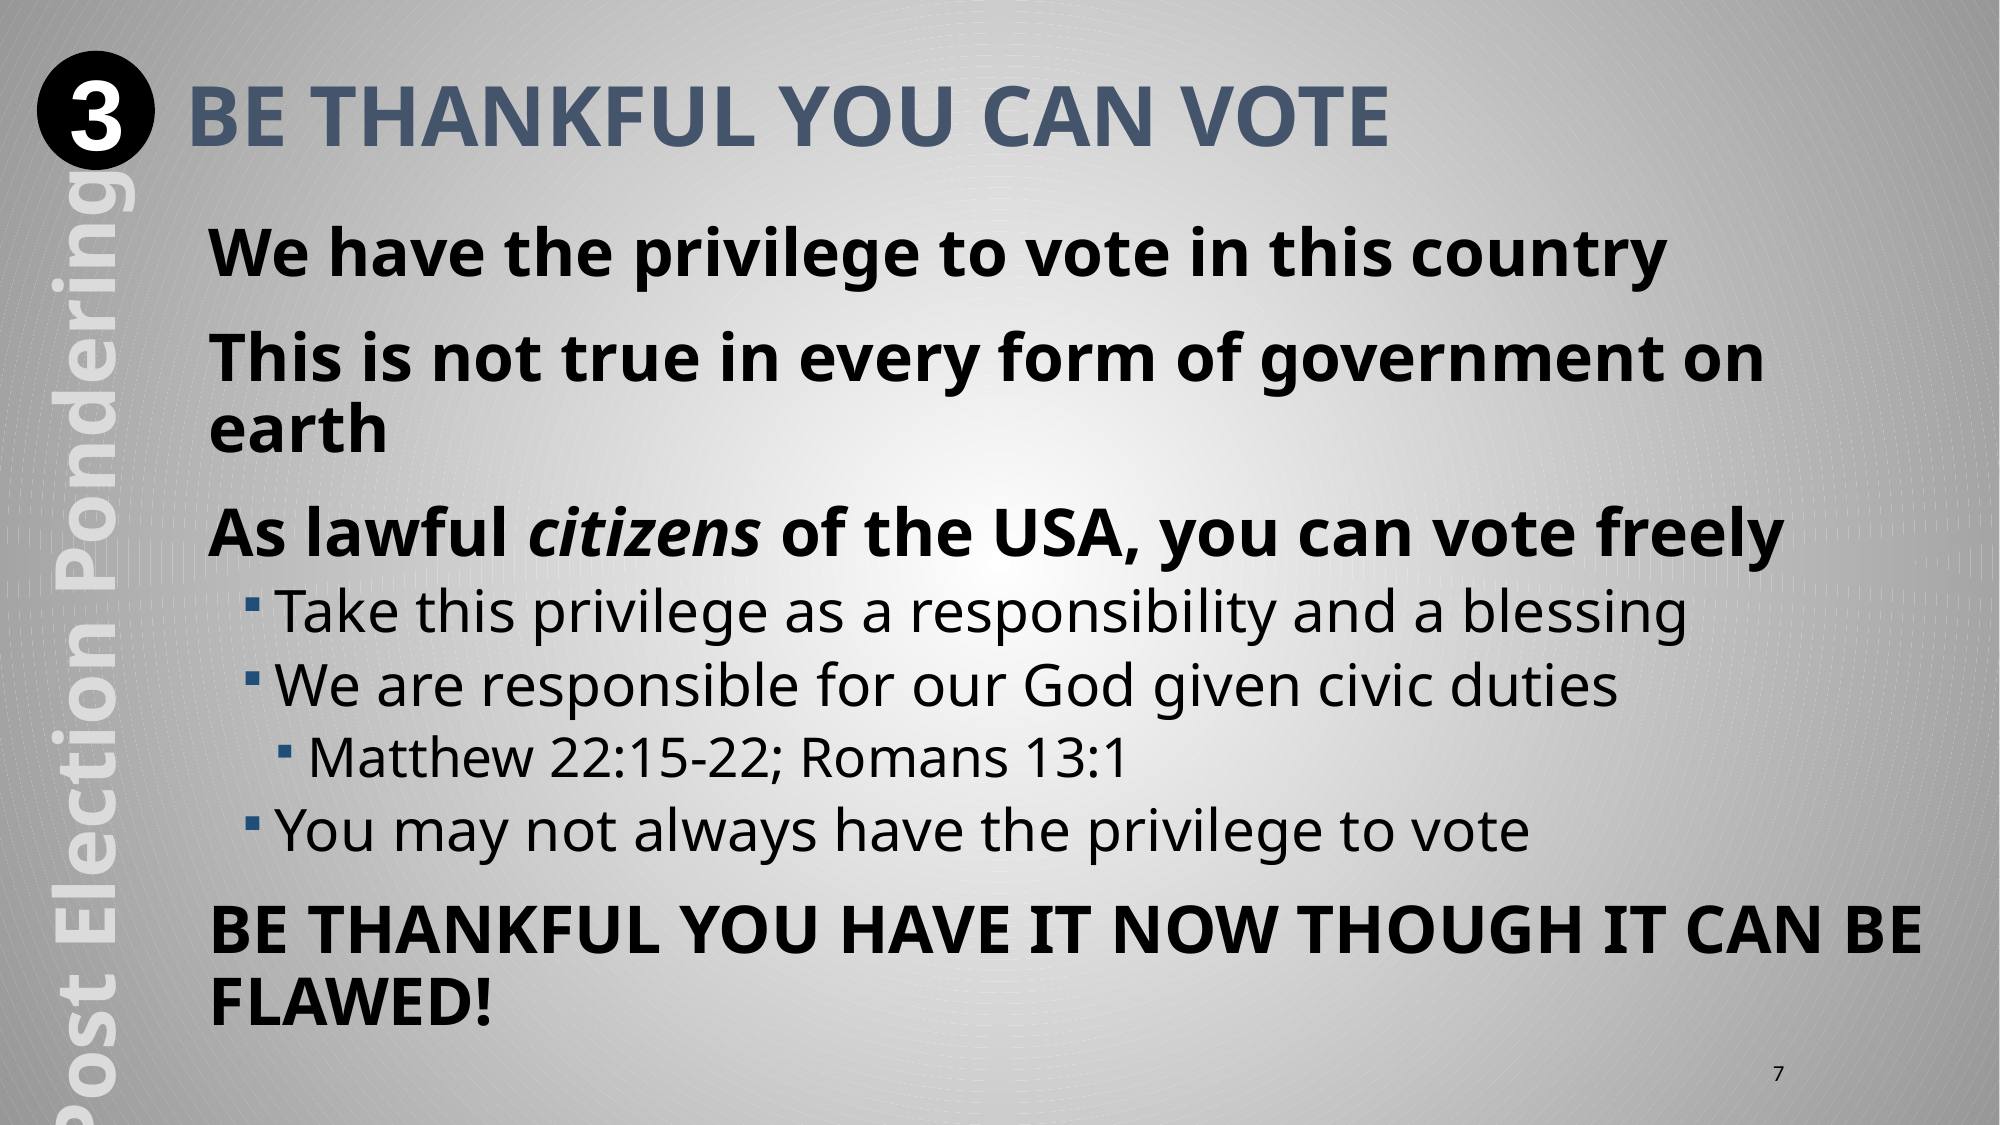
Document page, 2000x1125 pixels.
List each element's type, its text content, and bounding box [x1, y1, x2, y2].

list We have the privilege to vote in this country This is not true in every form of government on earth As lawful citizens of the USA, you can vote freely Take this privilege as a responsibility and a blessing We are responsible for our God given civic duties Matthew 22:15-22; Romans 13:1 You may not always have the privilege to vote BE THANKFUL YOU HAVE IT NOW THOUGH IT CAN BE FLAWED! [187, 212, 1950, 1050]
text_box 3 [36, 50, 155, 170]
title Be thankful you can vote [170, 54, 1962, 172]
text_box Post Election Ponderings [24, 109, 140, 1125]
slide_number 7 [1612, 1057, 1800, 1088]
